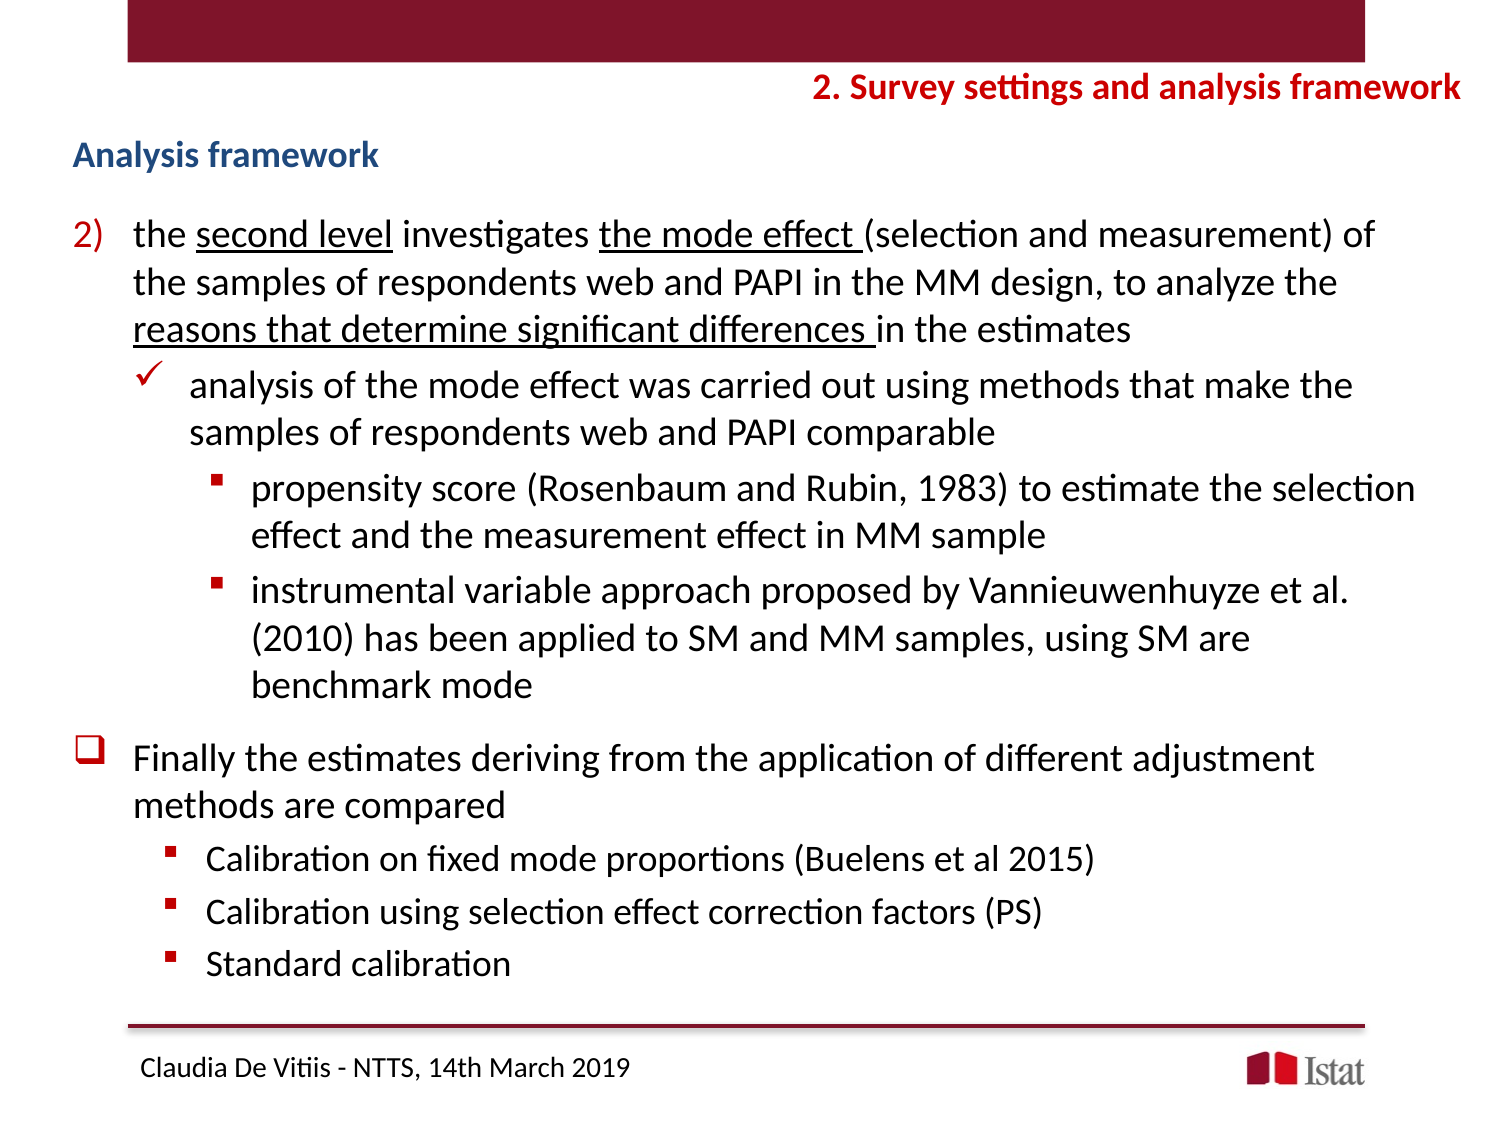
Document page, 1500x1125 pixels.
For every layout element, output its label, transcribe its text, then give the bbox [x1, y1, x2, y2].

text_box Claudia De Vitiis - NTTS, 14th March 2019 [125, 1040, 646, 1091]
text_box 2. Survey settings and analysis framework [44, 55, 1477, 117]
picture [1239, 1041, 1373, 1096]
list Analysis framework the second level investigates the mode effect (selection and measurement) of the samples of respondents web and PAPI in the MM design, to analyze the reasons that determine significant differences in the estimates analysis of the mode effect was carried out using methods that make the samples of respondents web and PAPI comparable propensity score (Rosenbaum and Rubin, 1983) to estimate the selection effect and the measurement effect in MM sample instrumental variable approach proposed by Vannieuwenhuyze et al. (2010) has been applied to SM and MM samples, using SM are benchmark mode Finally the estimates deriving from the application of different adjustment methods are compared Calibration on fixed mode proportions (Buelens et al 2015) Calibration using selection effect correction factors (PS) Standard calibration [44, 122, 1440, 910]
